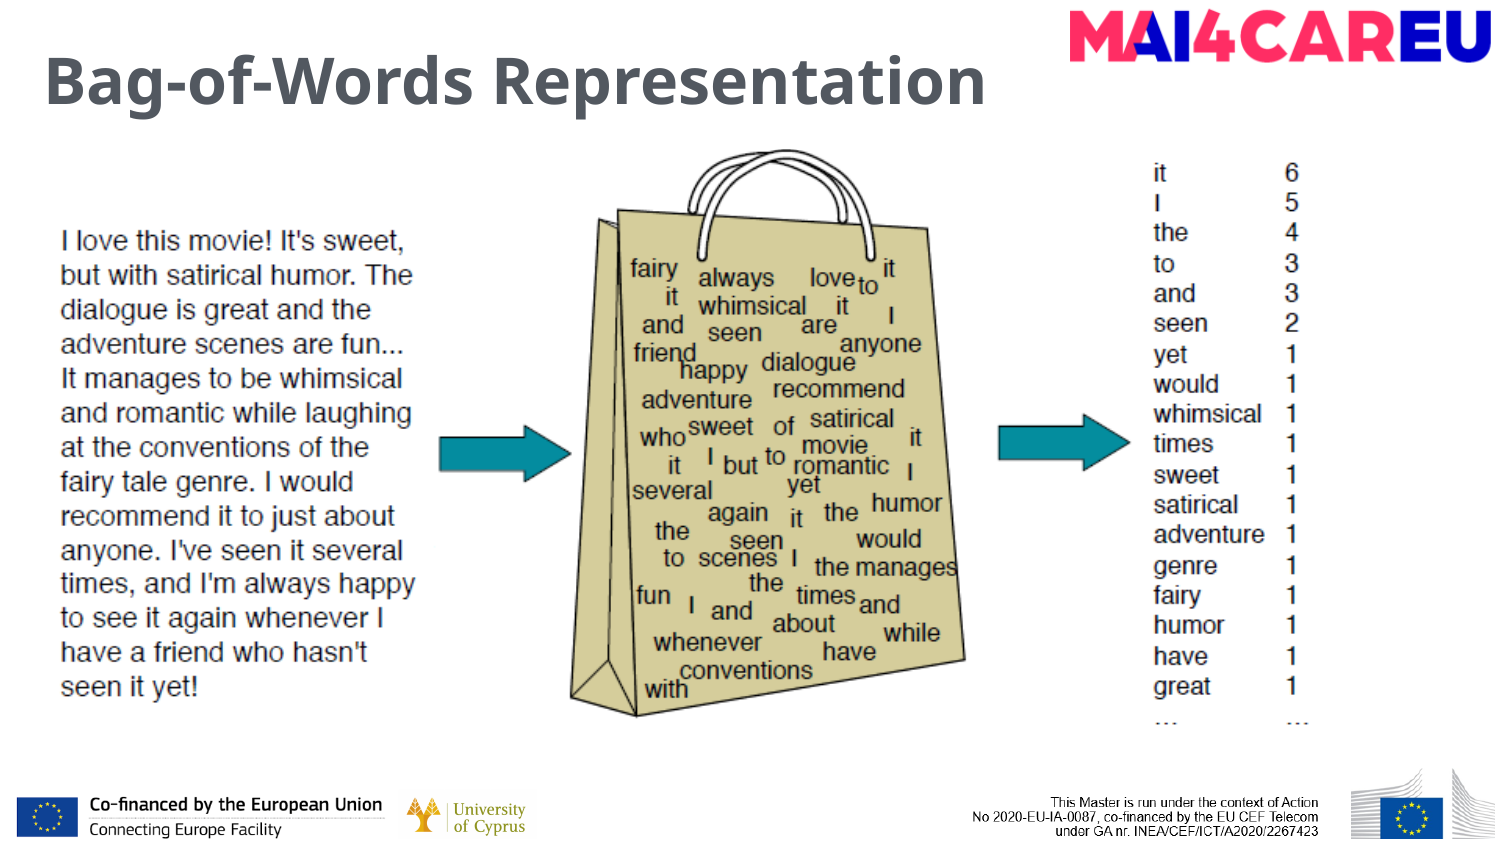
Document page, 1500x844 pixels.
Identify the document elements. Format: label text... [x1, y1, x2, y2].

title Bag-of-Words Representation [33, 29, 1464, 103]
picture [1069, 0, 1497, 71]
picture [11, 784, 394, 844]
picture [970, 765, 1500, 839]
picture [54, 148, 1326, 745]
picture [398, 789, 537, 839]
